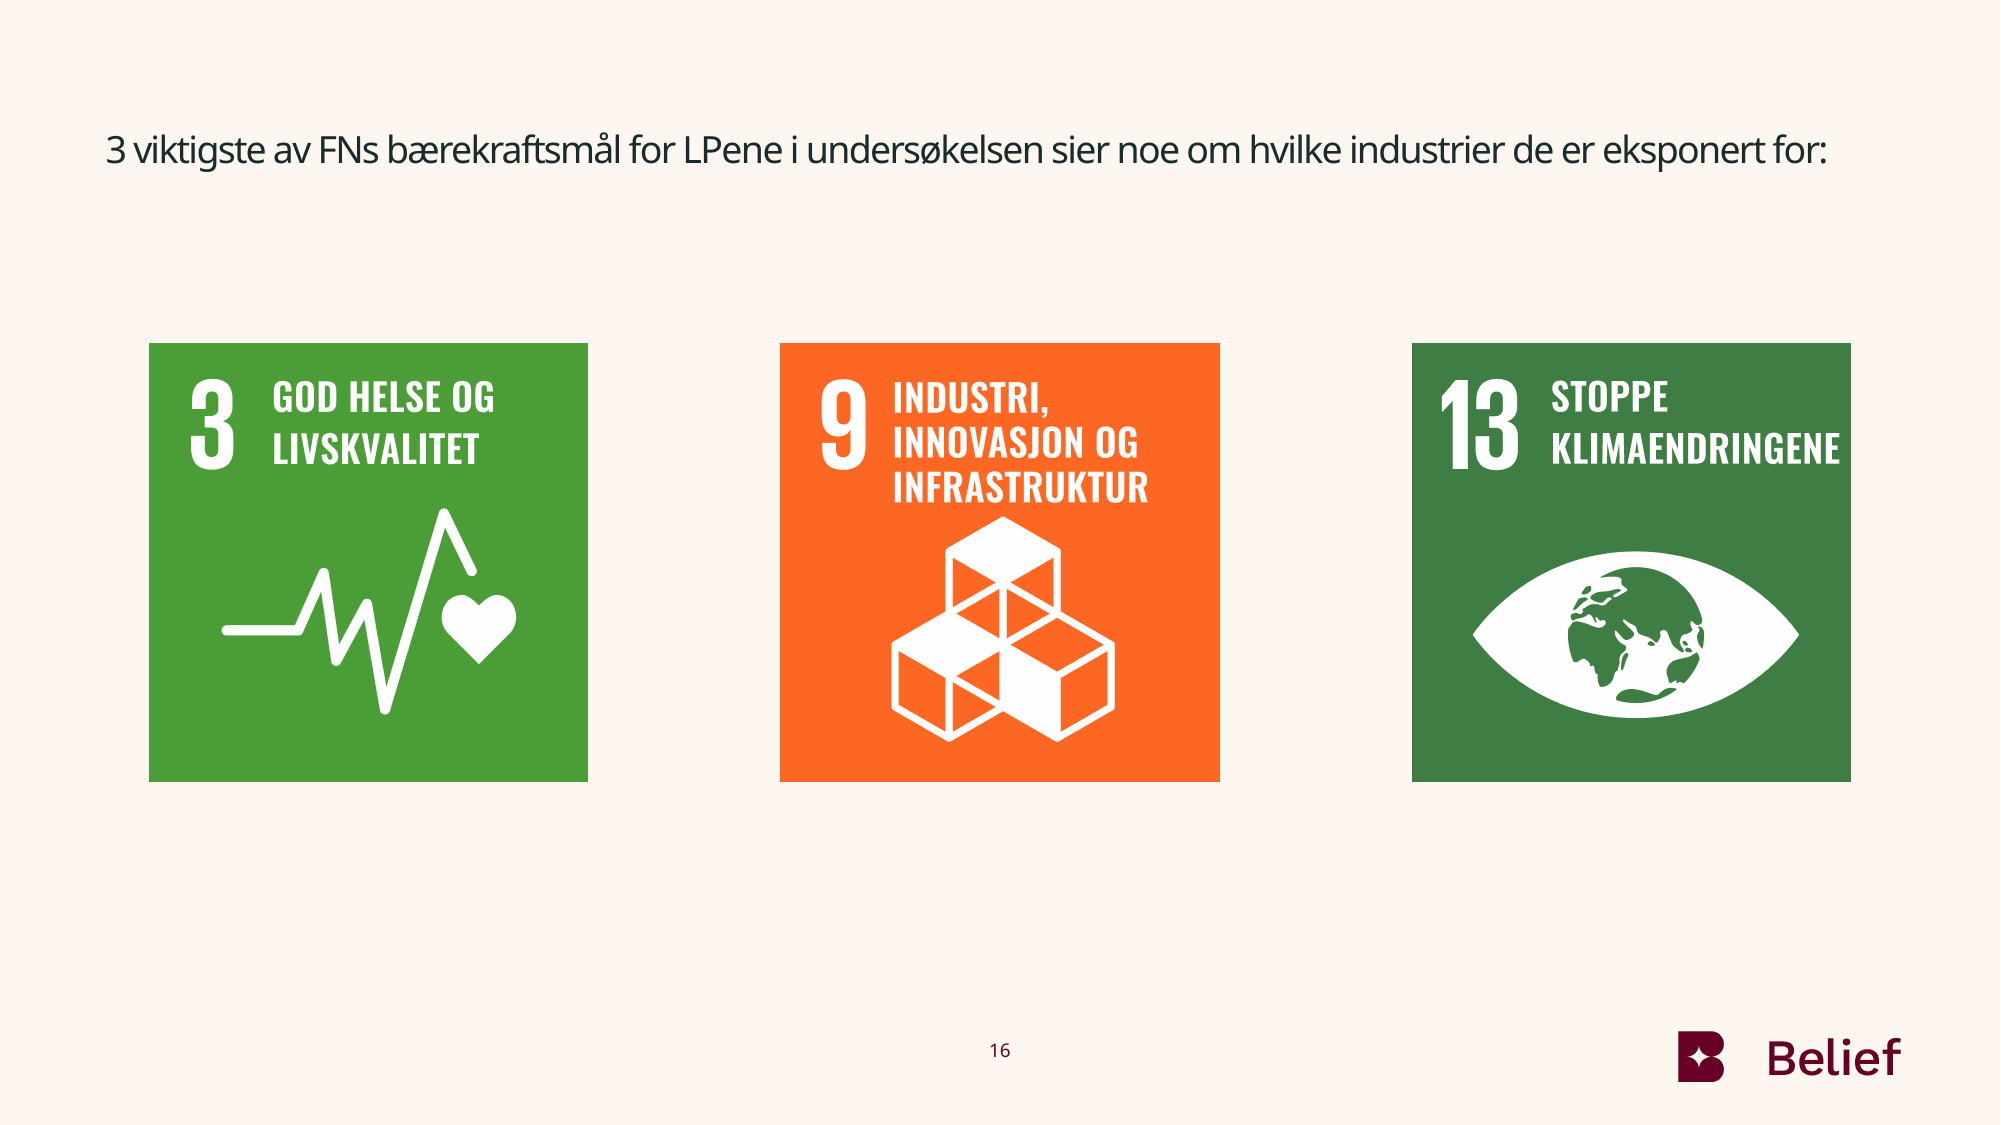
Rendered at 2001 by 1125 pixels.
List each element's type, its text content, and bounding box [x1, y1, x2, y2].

picture [780, 343, 1220, 782]
picture [1632, 981, 1947, 1125]
slide_number 16 [978, 1032, 1022, 1073]
title 3 viktigste av FNs bærekraftsmål for LPene i undersøkelsen sier noe om hvilke industrier de er eksponert for: [93, 96, 1907, 210]
picture [148, 343, 588, 782]
picture [1412, 343, 1851, 782]
